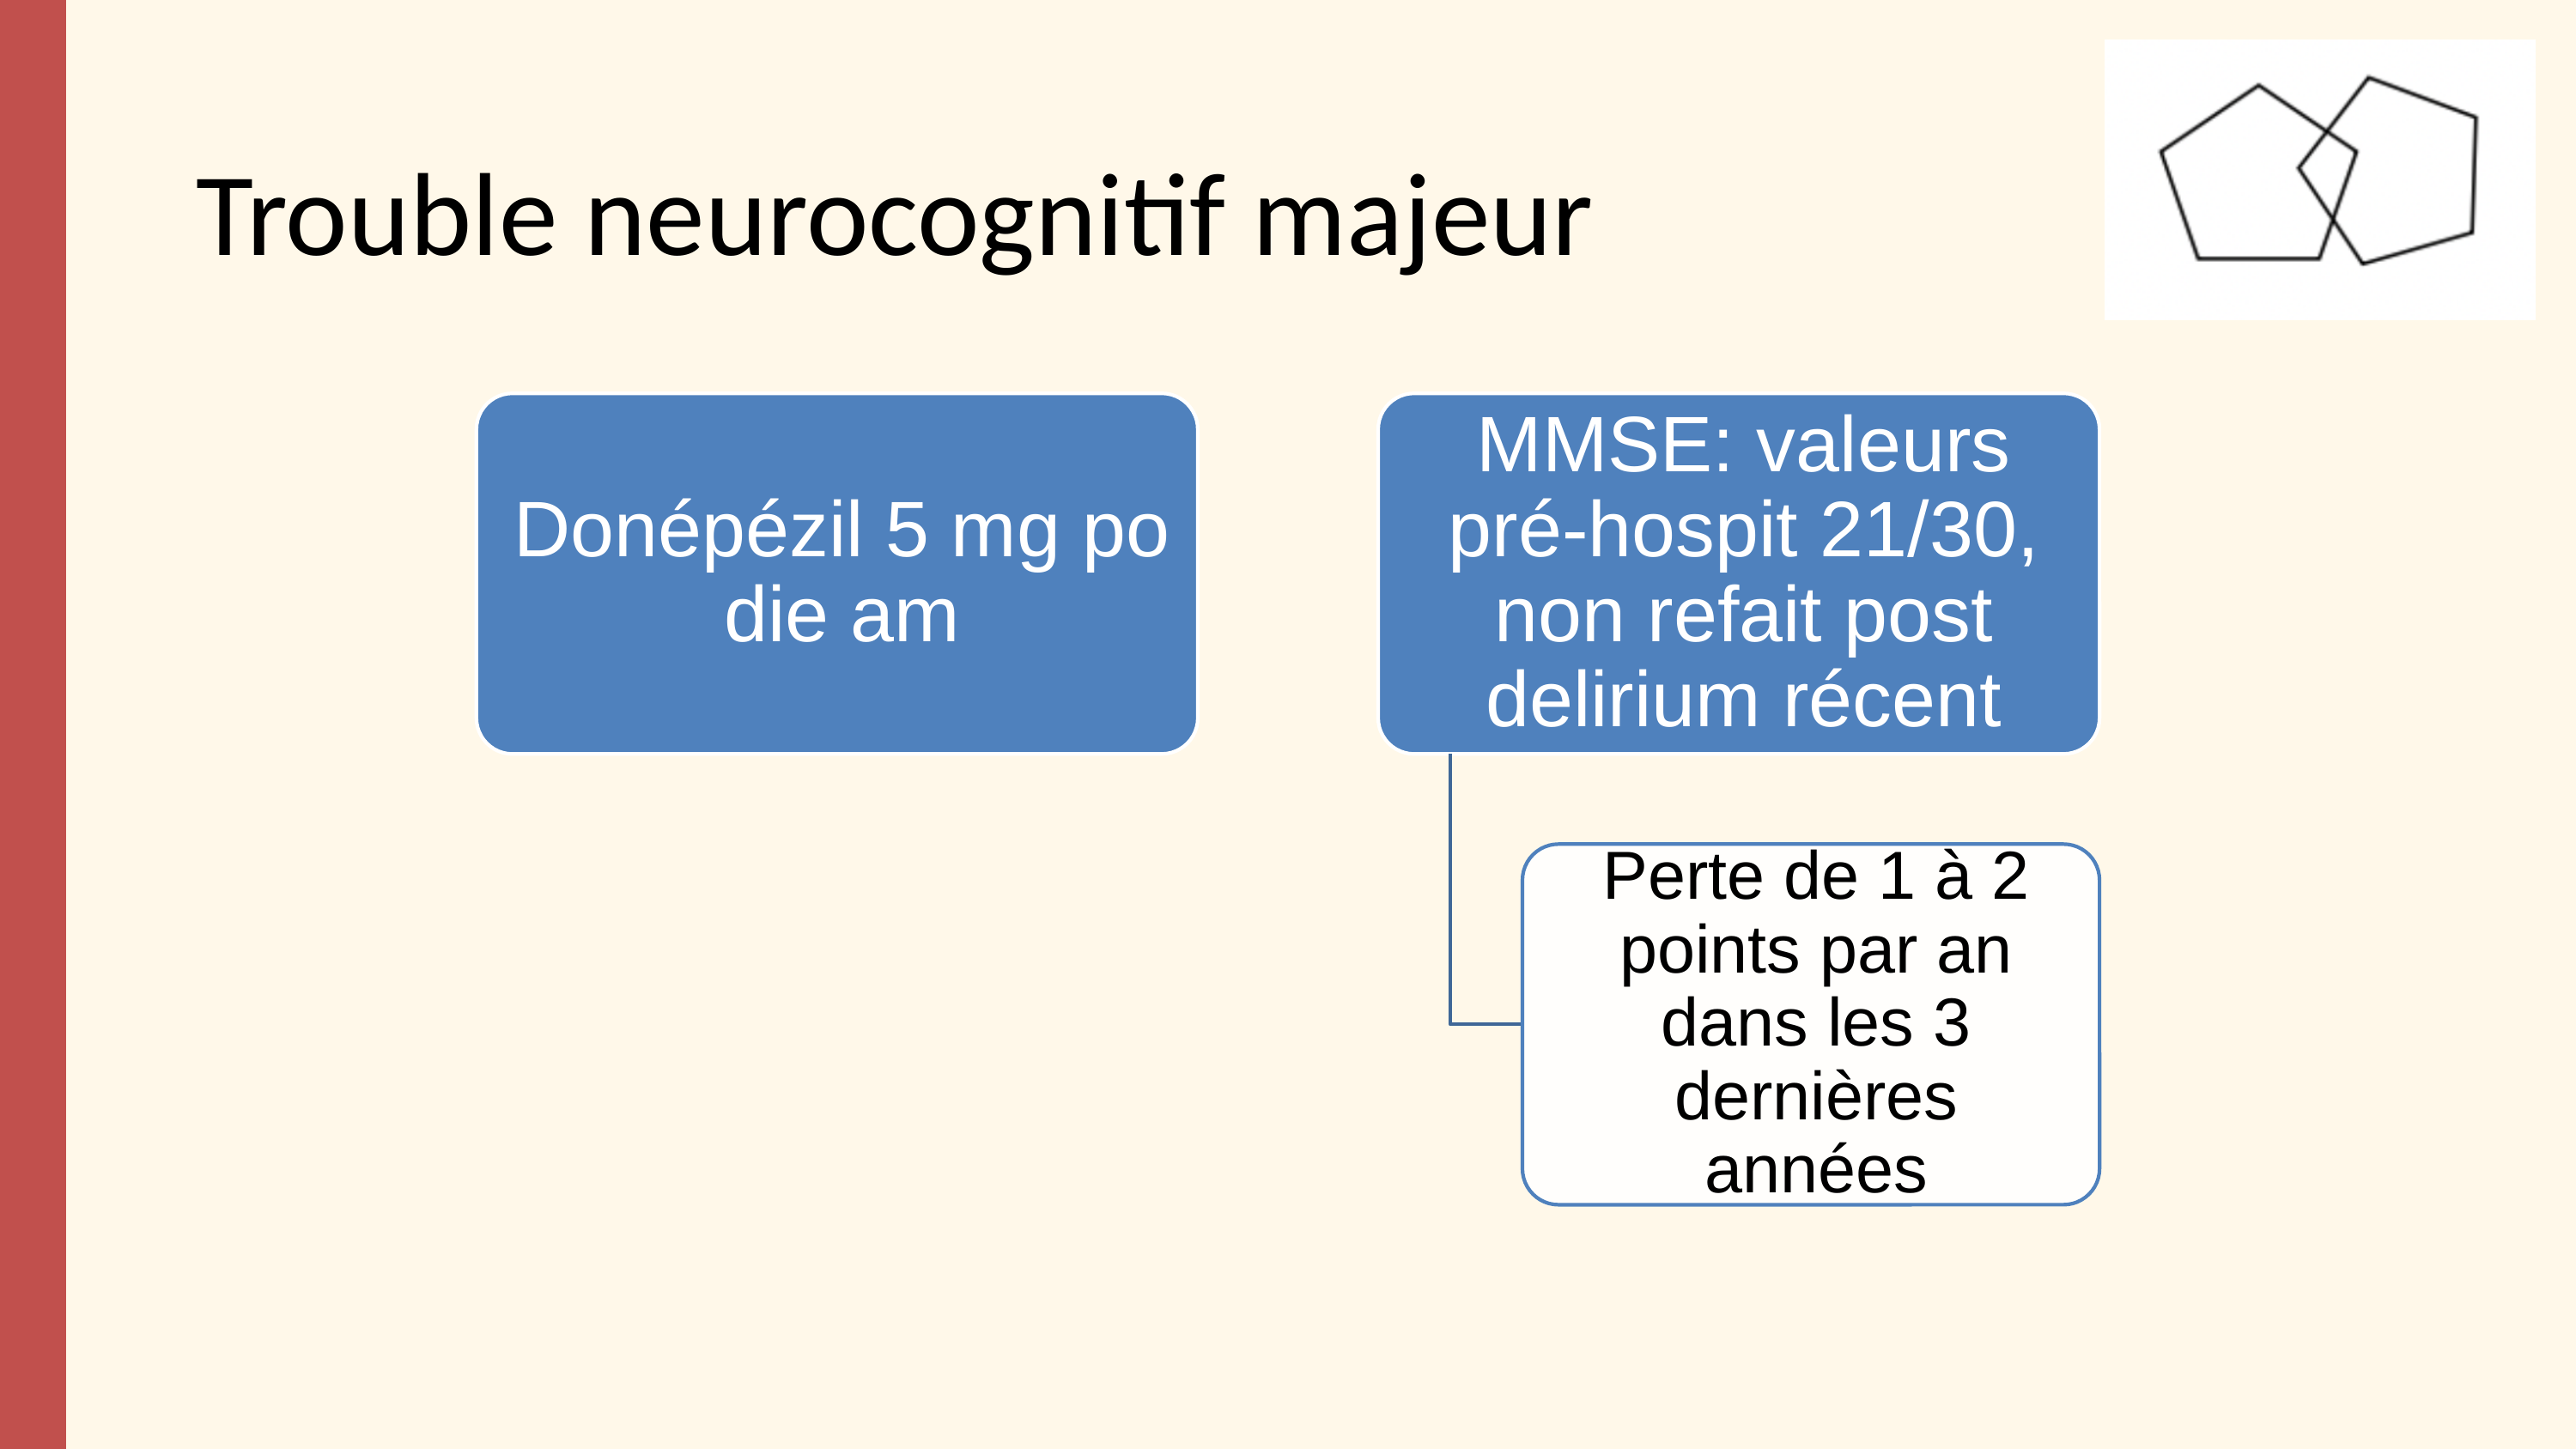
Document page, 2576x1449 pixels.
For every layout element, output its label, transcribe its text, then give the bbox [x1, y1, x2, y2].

picture [2105, 39, 2536, 320]
title Trouble neurocognitif majeur [177, 76, 2399, 357]
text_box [177, 392, 2399, 1205]
picture [0, 0, 66, 1449]
